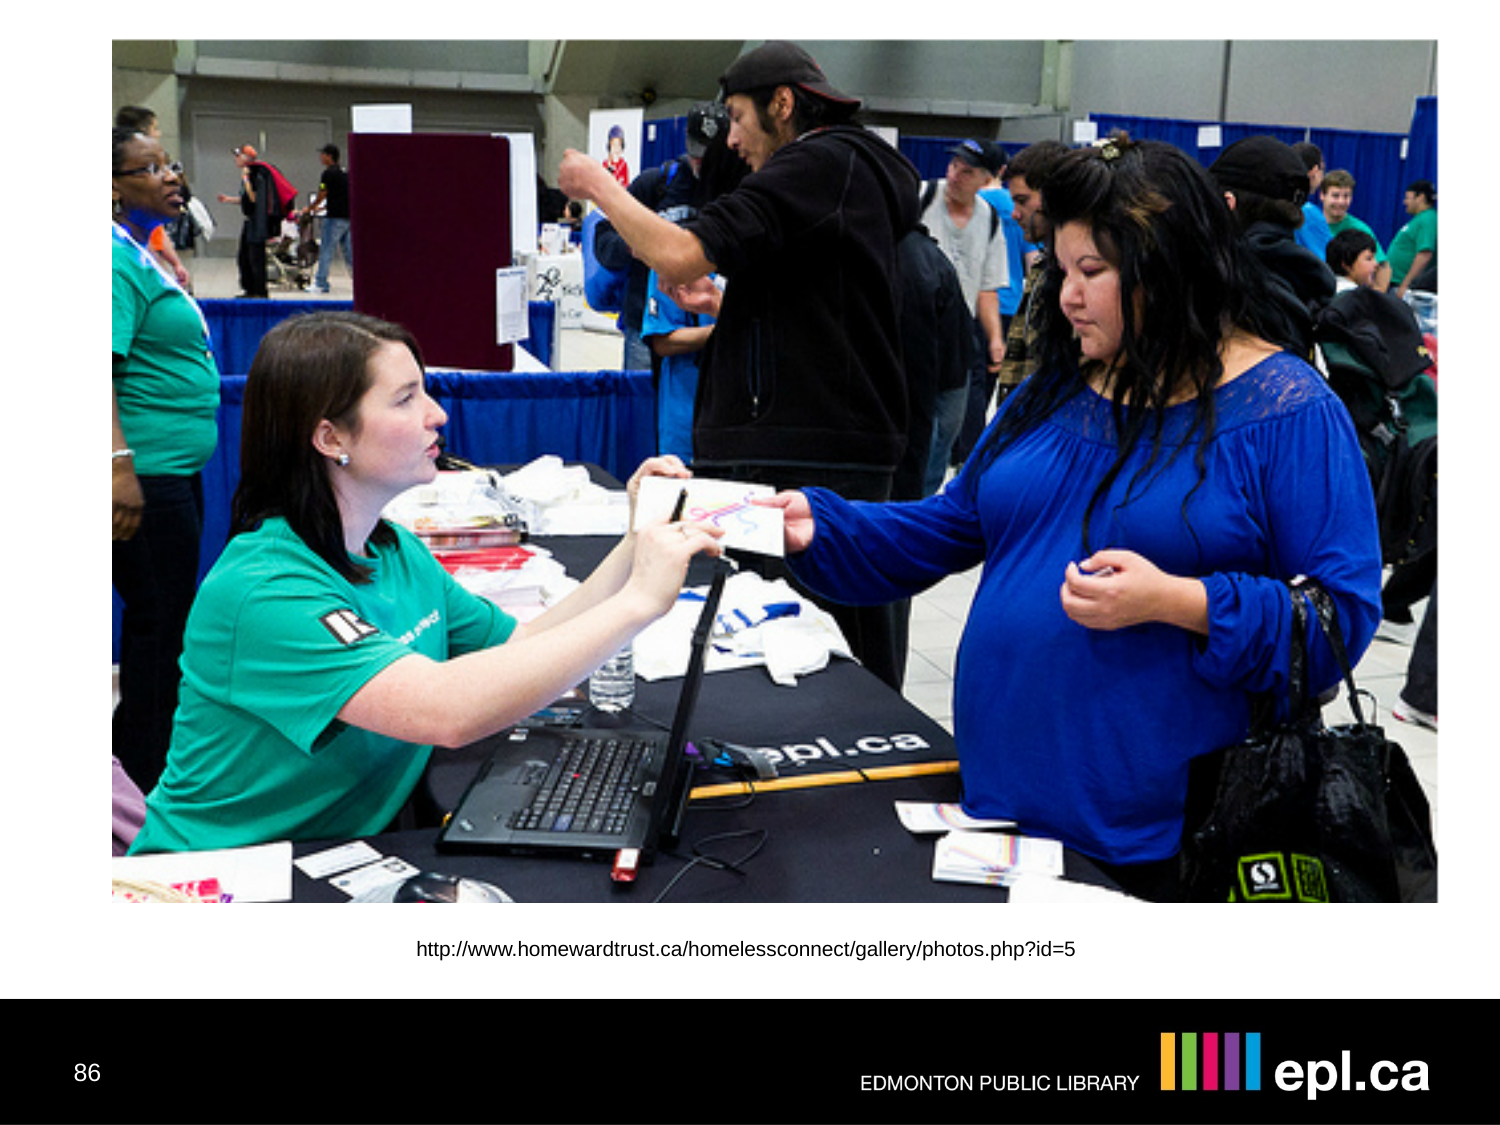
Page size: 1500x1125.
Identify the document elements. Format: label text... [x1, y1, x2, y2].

text_box http://www.homewardtrust.ca/homelessconnect/gallery/photos.php?id=5 [401, 928, 1152, 969]
slide_number 86 [58, 1041, 409, 1102]
picture [0, 0, 1500, 1125]
